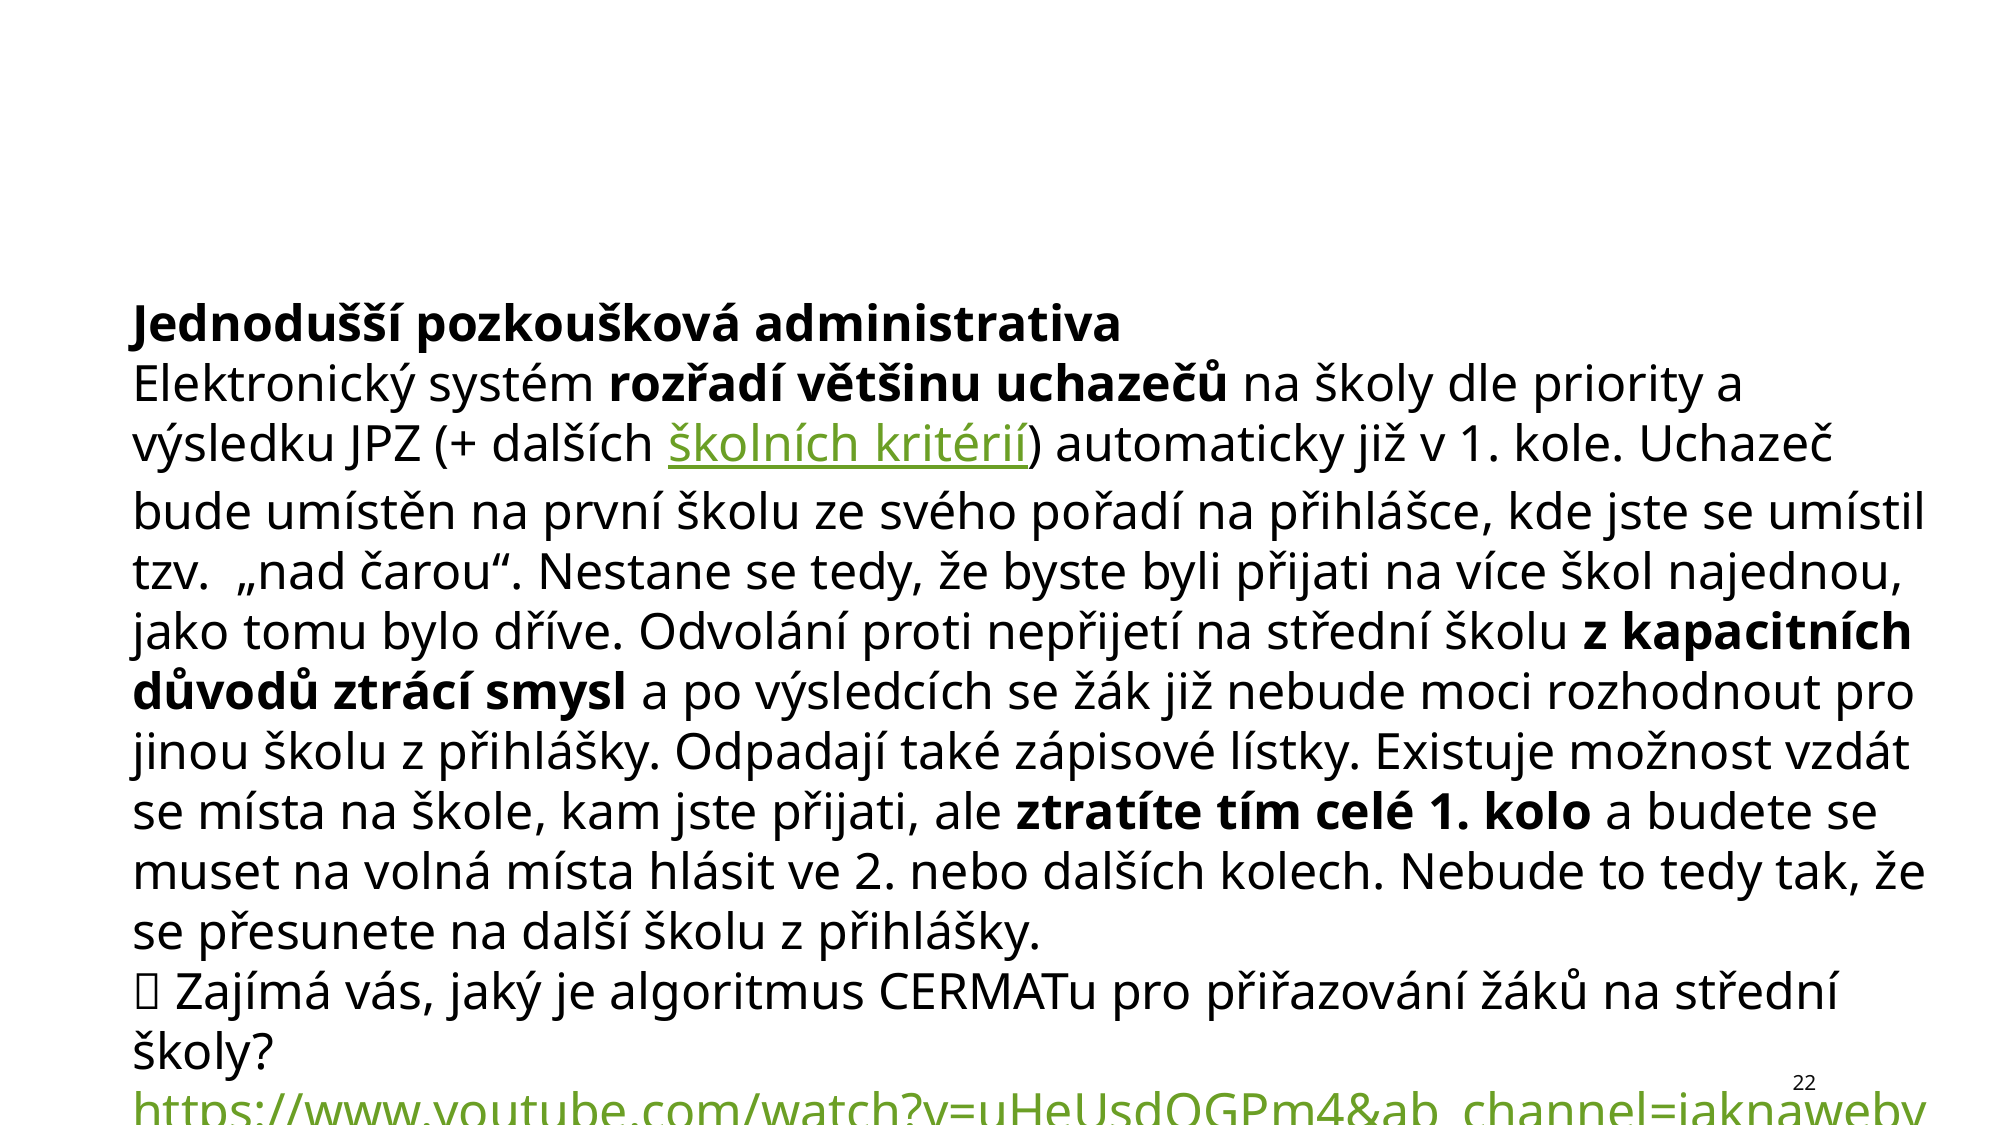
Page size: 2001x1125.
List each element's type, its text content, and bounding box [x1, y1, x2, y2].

text_box Jednodušší pozkoušková administrativa Elektronický systém rozřadí většinu uchazečů na školy dle priority a výsledku JPZ (+ dalších školních kritérií) automaticky již v 1. kole. Uchazeč bude umístěn na první školu ze svého pořadí na přihlášce, kde jste se umístil tzv. „nad čarou“. Nestane se tedy, že byste byli přijati na více škol najednou, jako tomu bylo dříve. Odvolání proti nepřijetí na střední školu z kapacitních důvodů ztrácí smysl a po výsledcích se žák již nebude moci rozhodnout pro jinou školu z přihlášky. Odpadají také zápisové lístky. Existuje možnost vzdát se místa na škole, kam jste přijati, ale ztratíte tím celé 1. kolo a budete se muset na volná místa hlásit ve 2. nebo dalších kolech. Nebude to tedy tak, že se přesunete na další školu z přihlášky. 💡 Zajímá vás, jaký je algoritmus CERMATu pro přiřazování žáků na střední školy? https://www.youtube.com/watch?v=uHeUsdQGPm4&ab_channel=jaknaweby [117, 283, 1963, 1125]
